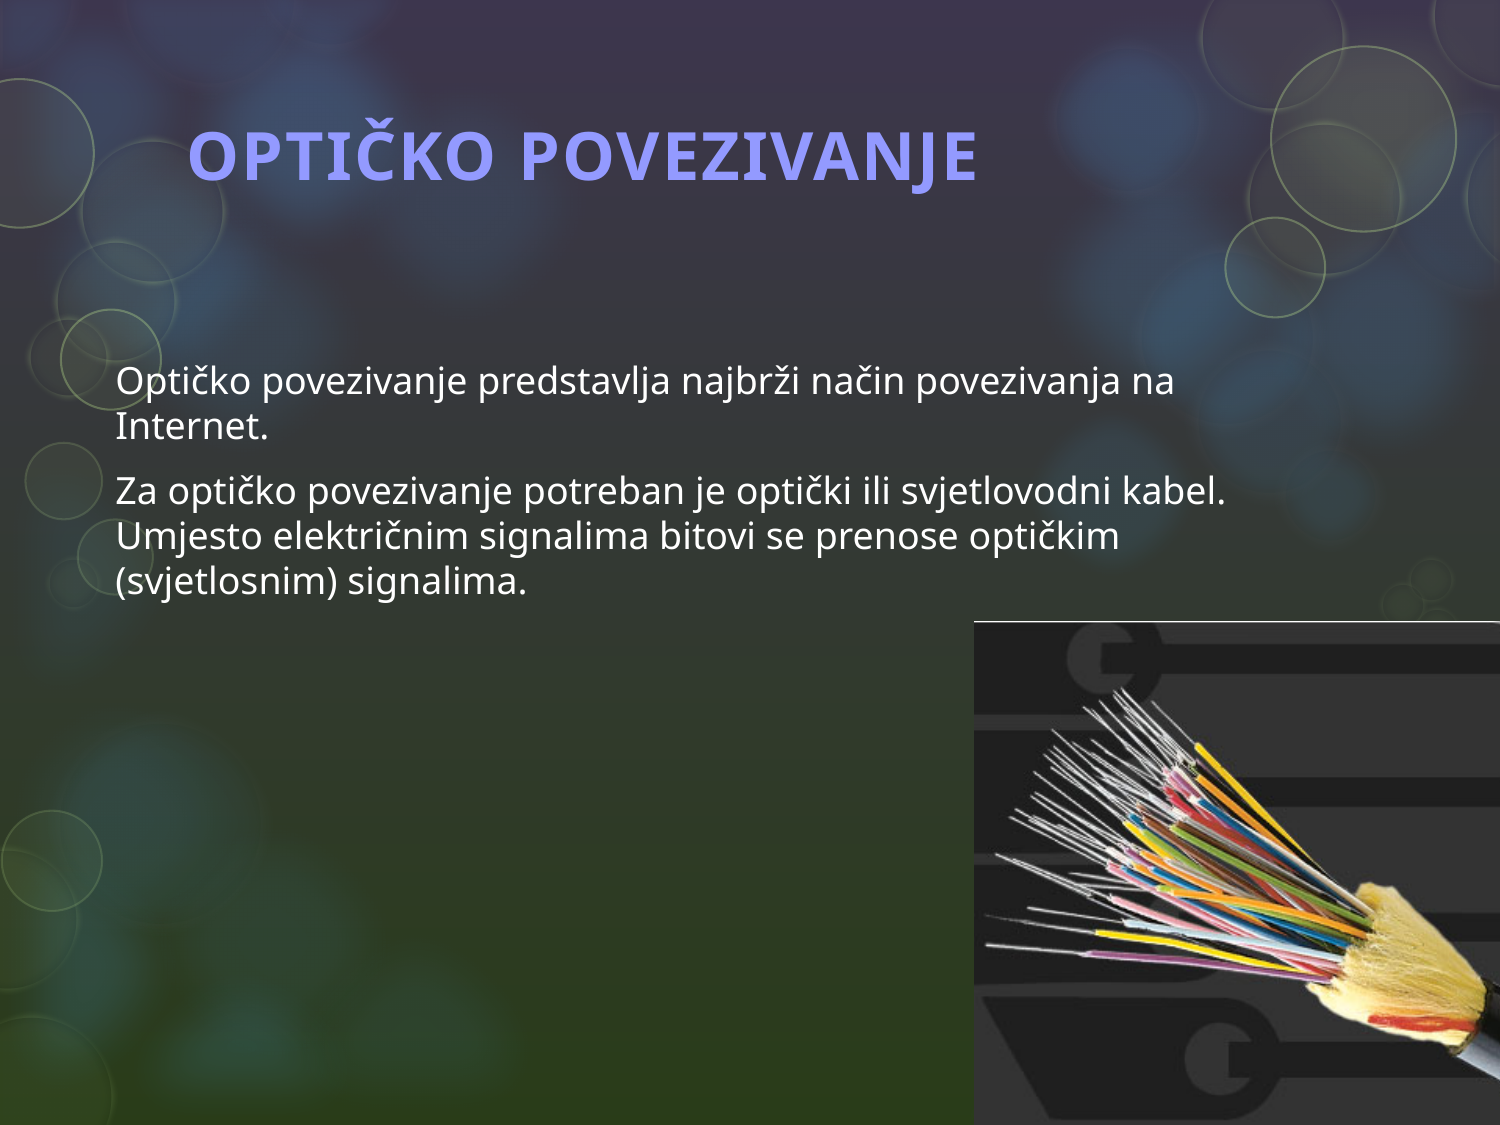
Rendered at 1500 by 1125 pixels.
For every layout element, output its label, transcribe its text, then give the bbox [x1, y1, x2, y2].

title OPTIČKO POVEZIVANJE [171, 78, 1340, 230]
list Optičko povezivanje predstavlja najbrži način povezivanja na Internet. Za optičko povezivanje potreban je optički ili svjetlovodni kabel. Umjesto električnim signalima bitovi se prenose optičkim (svjetlosnim) signalima. [100, 231, 1270, 728]
picture [973, 621, 1500, 1125]
